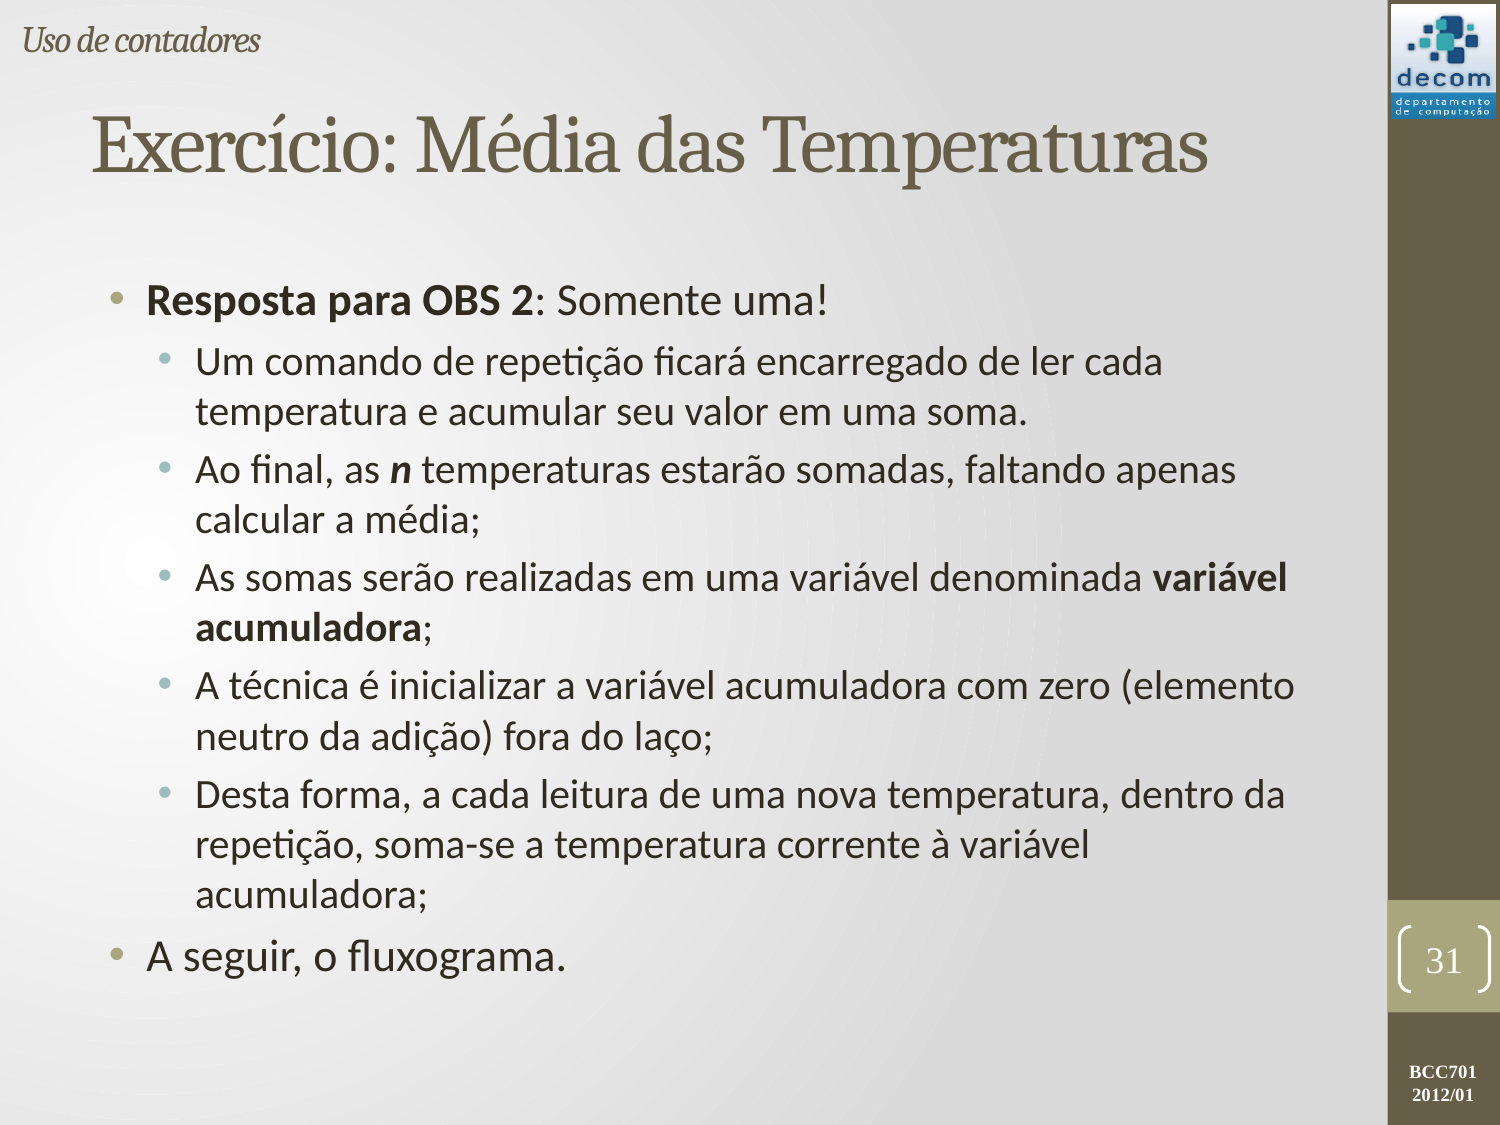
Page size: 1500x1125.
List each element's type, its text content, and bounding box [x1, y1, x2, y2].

list Resposta para OBS 2: Somente uma! Um comando de repetição ficará encarregado de ler cada temperatura e acumular seu valor em uma soma. Ao final, as n temperaturas estarão somadas, faltando apenas calcular a média; As somas serão realizadas em uma variável denominada variável acumuladora; A técnica é inicializar a variável acumuladora com zero (elemento neutro da adição) fora do laço; Desta forma, a cada leitura de uma nova temperatura, dentro da repetição, soma-se a temperatura corrente à variável acumuladora; A seguir, o fluxograma. [75, 262, 1325, 1050]
title Exercício: Média das Temperaturas [75, 45, 1325, 233]
picture [1391, 4, 1496, 119]
text_box Uso de contadores [6, 11, 1255, 63]
slide_number 31 [1397, 924, 1492, 994]
